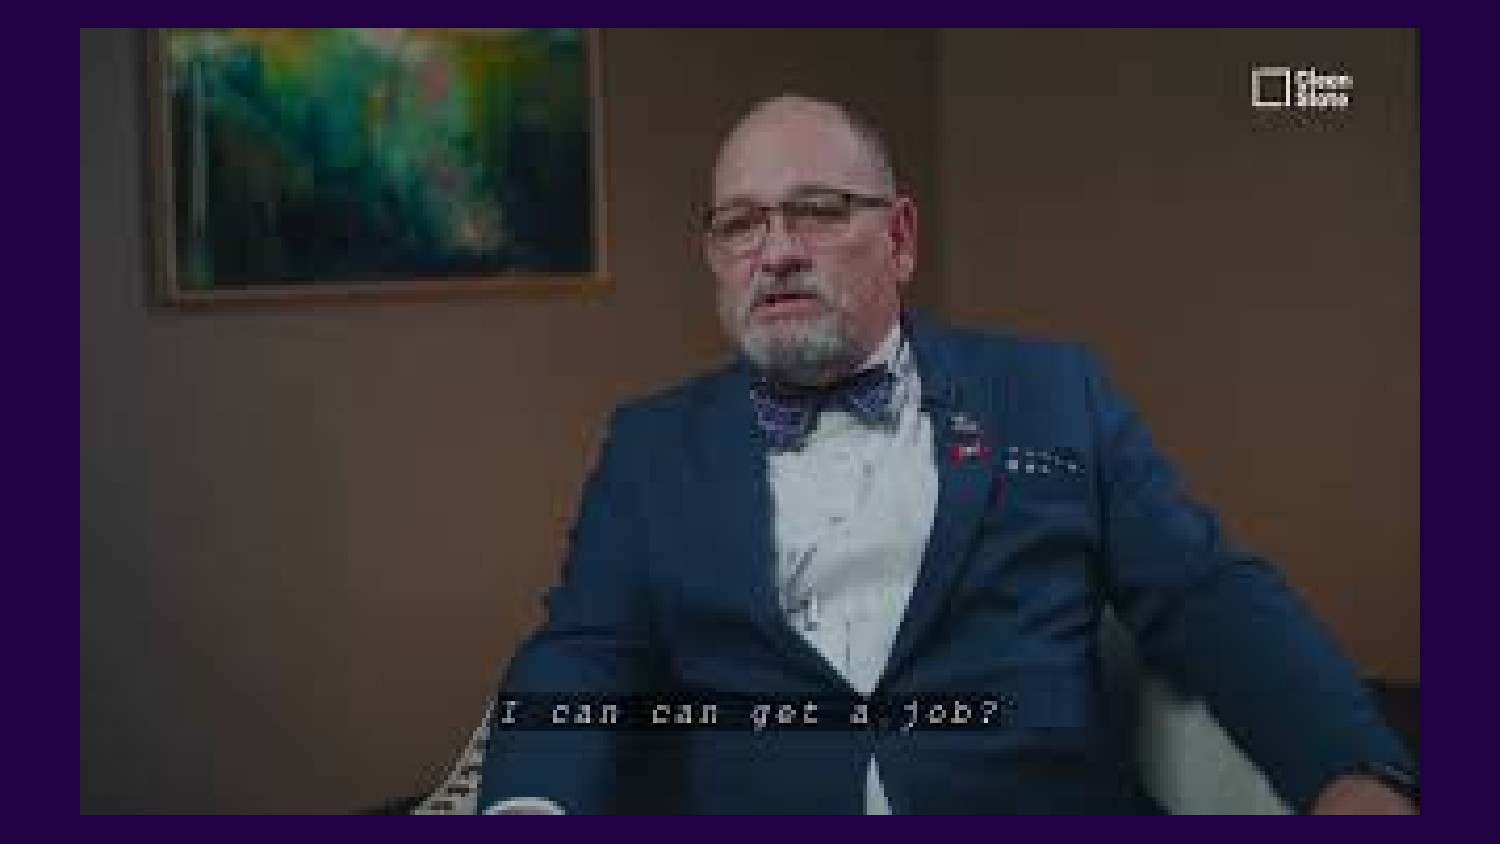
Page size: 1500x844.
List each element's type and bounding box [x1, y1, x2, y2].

picture [79, 28, 1420, 815]
